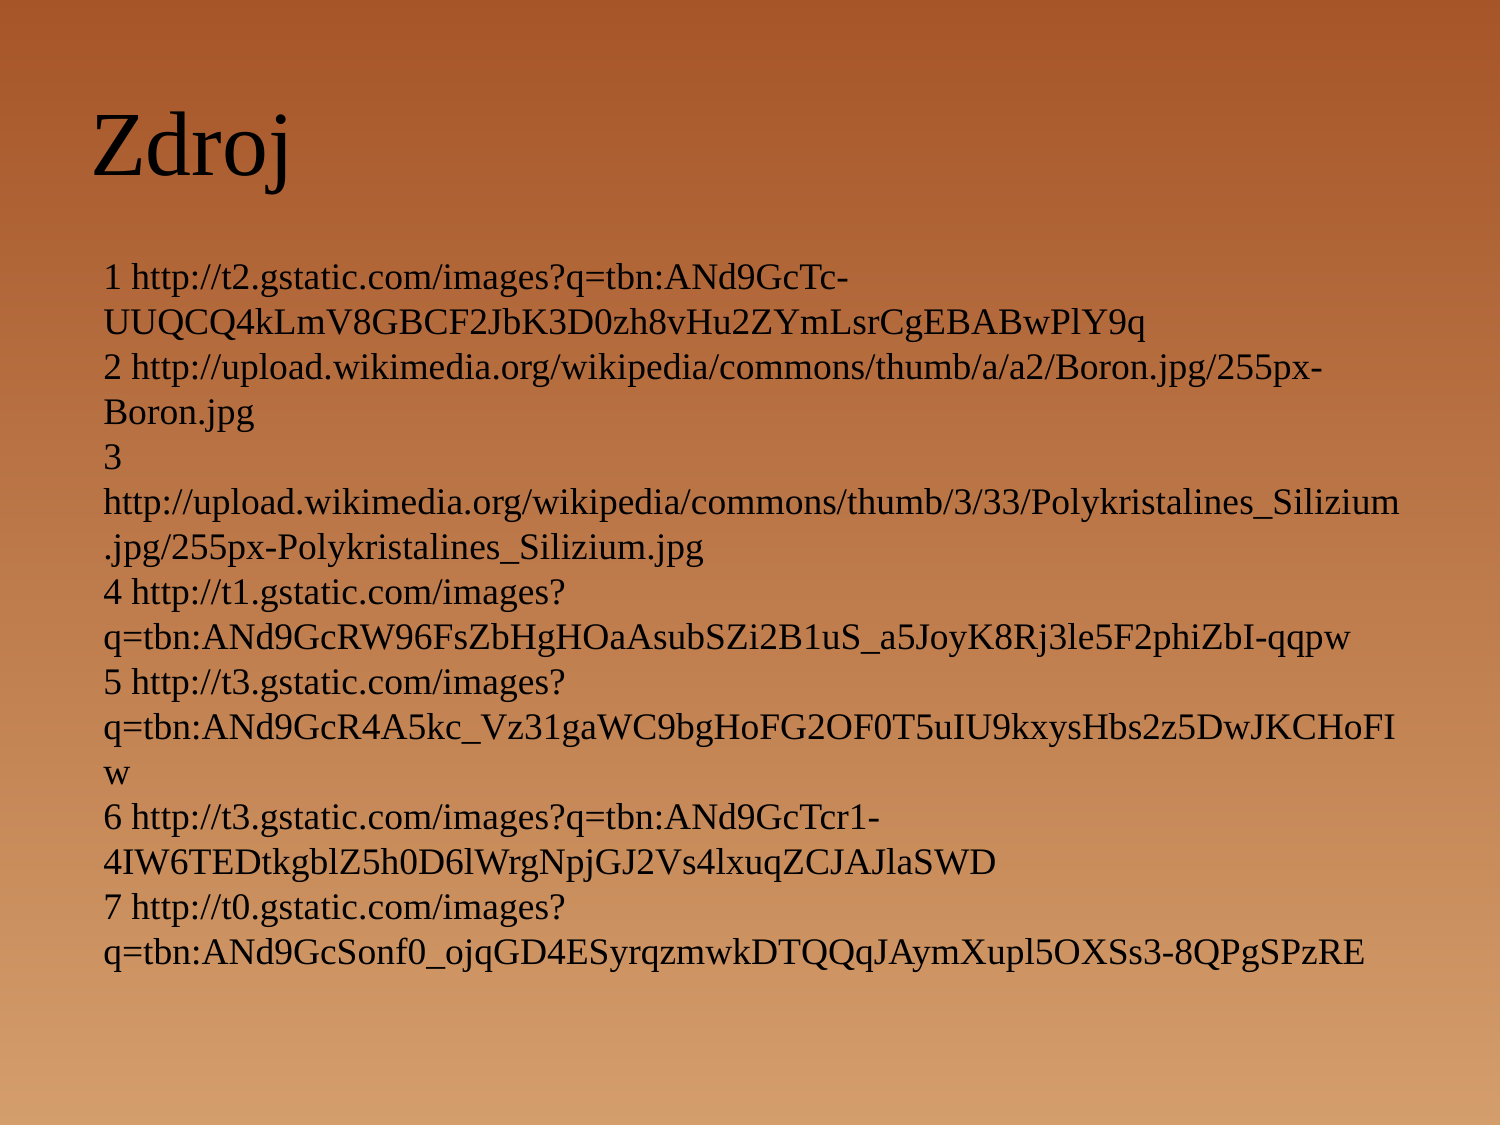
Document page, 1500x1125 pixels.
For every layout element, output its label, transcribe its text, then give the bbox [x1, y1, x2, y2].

title Zdroj [75, 45, 1425, 233]
text_box 1 http://t2.gstatic.com/images?q=tbn:ANd9GcTc-UUQCQ4kLmV8GBCF2JbK3D0zh8vHu2ZYmLsrCgEBABwPlY9q 2 http://upload.wikimedia.org/wikipedia/commons/thumb/a/a2/Boron.jpg/255px-Boron.jpg 3 http://upload.wikimedia.org/wikipedia/commons/thumb/3/33/Polykristalines_Silizium.jpg/255px-Polykristalines_Silizium.jpg 4 http://t1.gstatic.com/images?q=tbn:ANd9GcRW96FsZbHgHOaAsubSZi2B1uS_a5JoyK8Rj3le5F2phiZbI-qqpw 5 http://t3.gstatic.com/images?q=tbn:ANd9GcR4A5kc_Vz31gaWC9bgHoFG2OF0T5uIU9kxysHbs2z5DwJKCHoFIw 6 http://t3.gstatic.com/images?q=tbn:ANd9GcTcr1-4IW6TEDtkgblZ5h0D6lWrgNpjGJ2Vs4lxuqZCJAJlaSWD 7 http://t0.gstatic.com/images?q=tbn:ANd9GcSonf0_ojqGD4ESyrqzmwkDTQQqJAymXupl5OXSs3-8QPgSPzRE [88, 244, 1424, 980]
